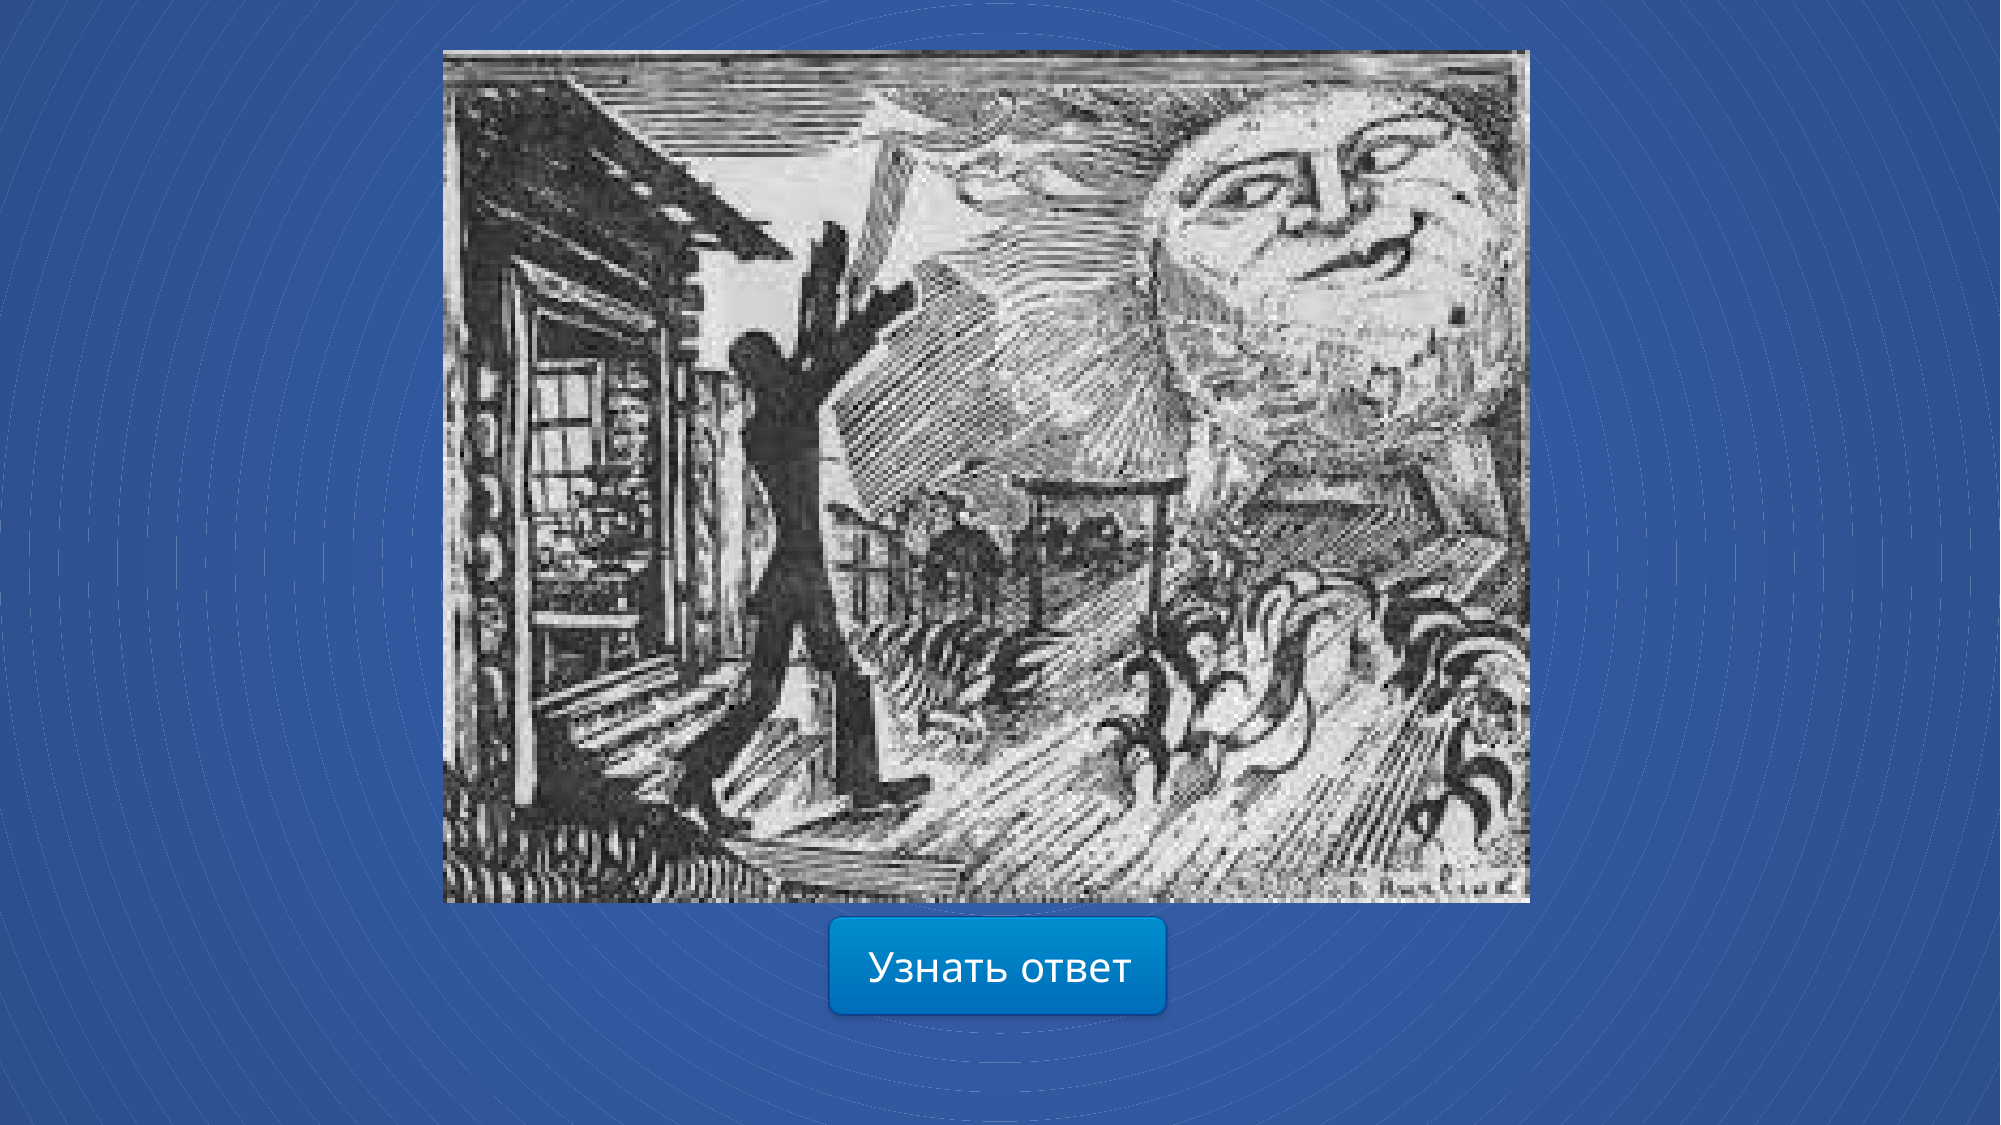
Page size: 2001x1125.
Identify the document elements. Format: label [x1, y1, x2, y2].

list [442, 50, 1530, 903]
picture [793, 903, 1180, 1035]
